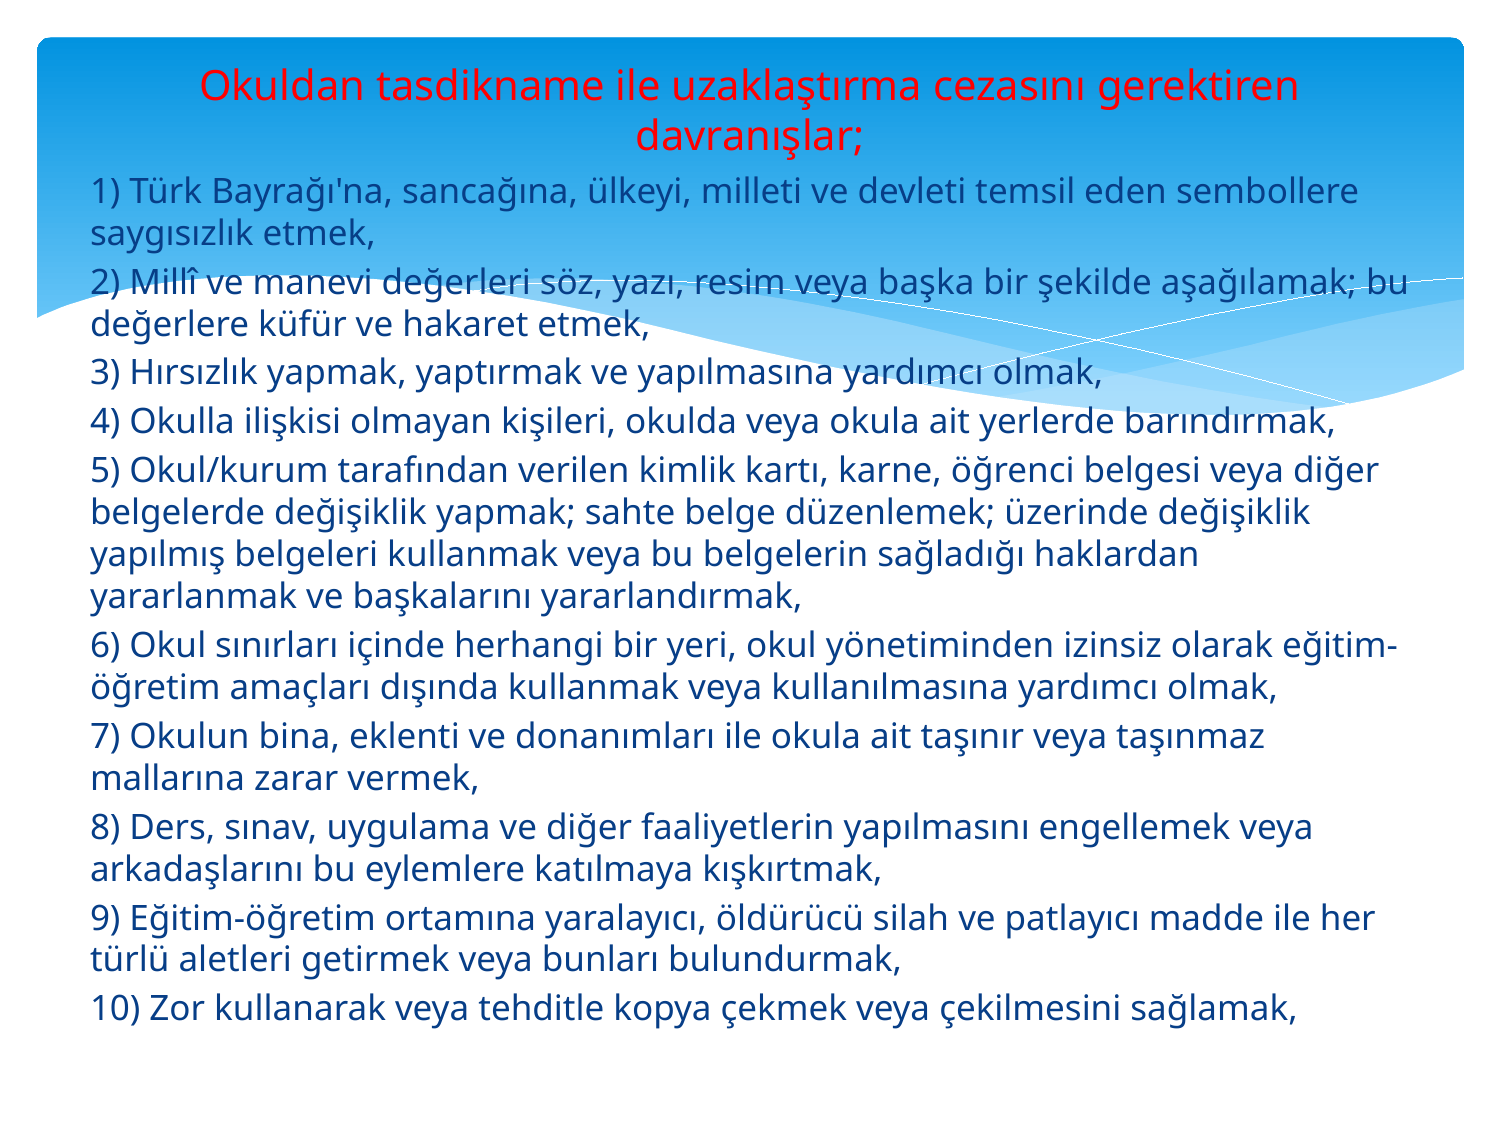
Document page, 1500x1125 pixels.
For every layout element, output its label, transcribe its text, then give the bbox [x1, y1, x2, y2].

list 1) Türk Bayrağı'na, sancağına, ülkeyi, milleti ve devleti temsil eden sembollere saygısızlık etmek, 2) Millî ve manevi değerleri söz, yazı, resim veya başka bir şekilde aşağılamak; bu değerlere küfür ve hakaret etmek, 3) Hırsızlık yapmak, yaptırmak ve yapılmasına yardımcı olmak, 4) Okulla ilişkisi olmayan kişileri, okulda veya okula ait yerlerde barındırmak, 5) Okul/kurum tarafından verilen kimlik kartı, karne, öğrenci belgesi veya diğer belgelerde değişiklik yapmak; sahte belge düzenlemek; üzerinde değişiklik yapılmış belgeleri kullanmak veya bu belgelerin sağladığı haklardan yararlanmak ve başkalarını yararlandırmak, 6) Okul sınırları içinde herhangi bir yeri, okul yönetiminden izinsiz olarak eğitim-öğretim amaçları dışında kullanmak veya kullanılmasına yardımcı olmak, 7) Okulun bina, eklenti ve donanımları ile okula ait taşınır veya taşınmaz mallarına zarar vermek, 8) Ders, sınav, uygulama ve diğer faaliyetlerin yapılmasını engellemek veya arkadaşlarını bu eylemlere katılmaya kışkırtmak, 9) Eğitim-öğretim ortamına yaralayıcı, öldürücü silah ve patlayıcı madde ile her türlü aletleri getirmek veya bunları bulundurmak, 10) Zor kullanarak veya tehditle kopya çekmek veya çekilmesini sağlamak, [75, 173, 1425, 1083]
title Okuldan tasdikname ile uzaklaştırma cezasını gerektiren davranışlar; [75, 45, 1425, 173]
